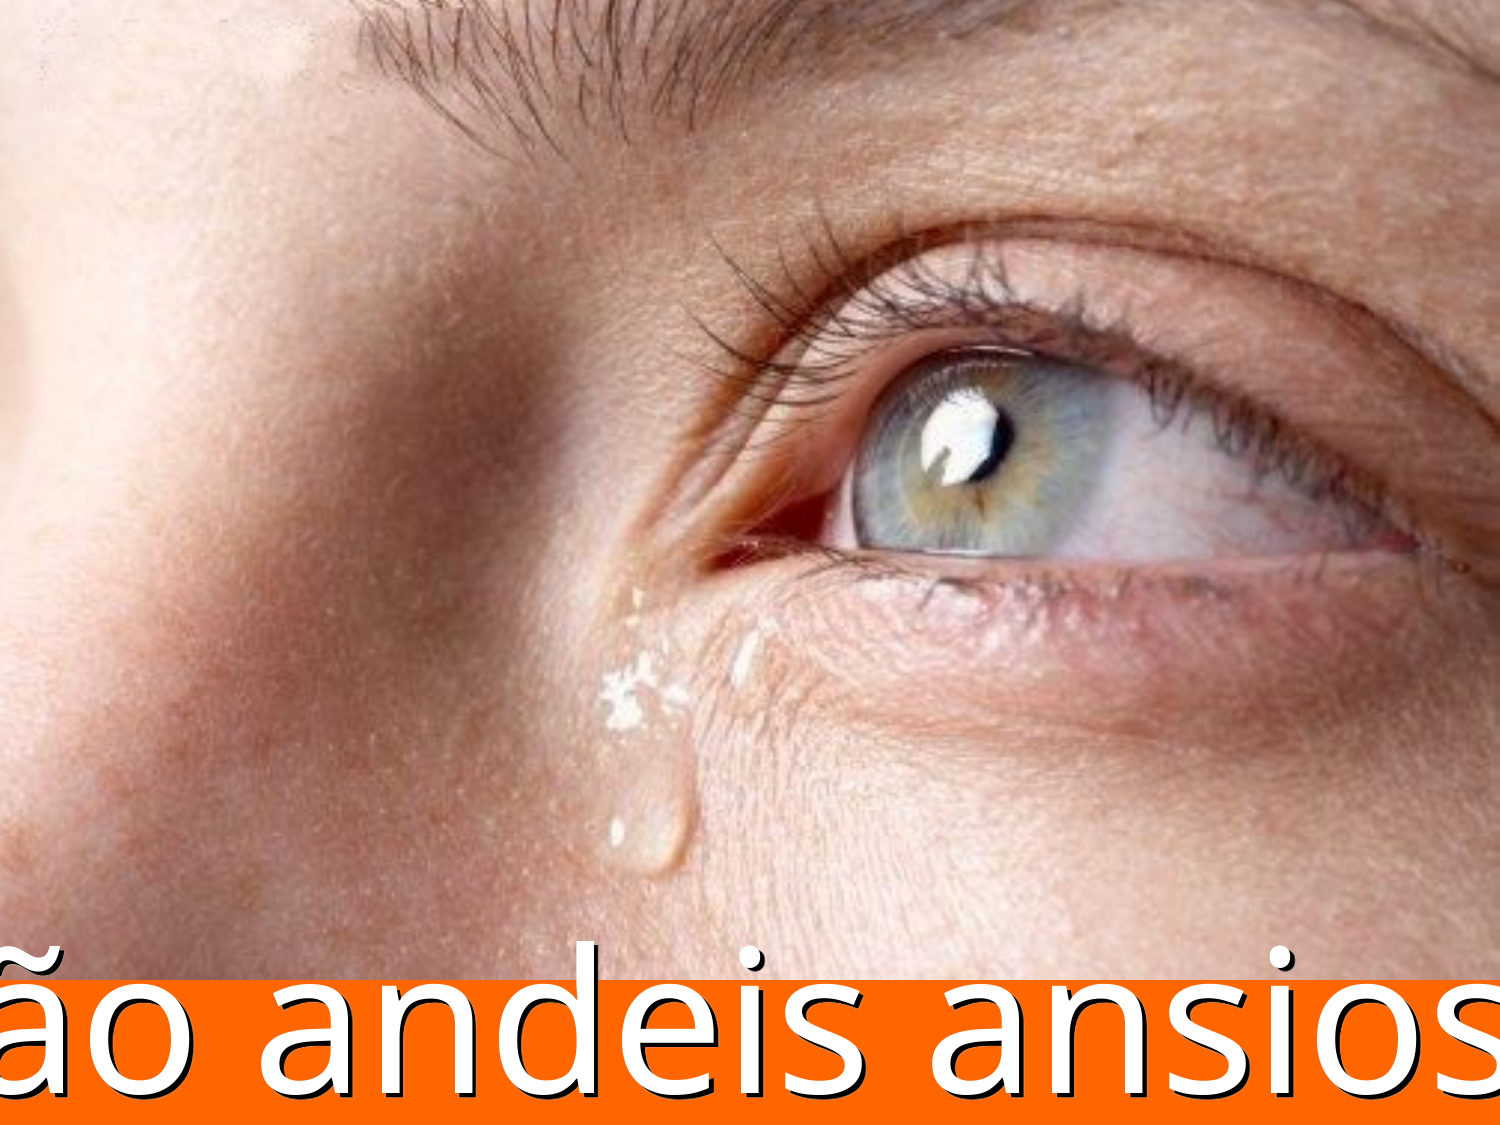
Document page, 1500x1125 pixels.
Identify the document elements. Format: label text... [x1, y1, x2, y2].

text_box ...Não andeis ansiosas... [0, 987, 1500, 1125]
picture [0, 0, 1500, 981]
